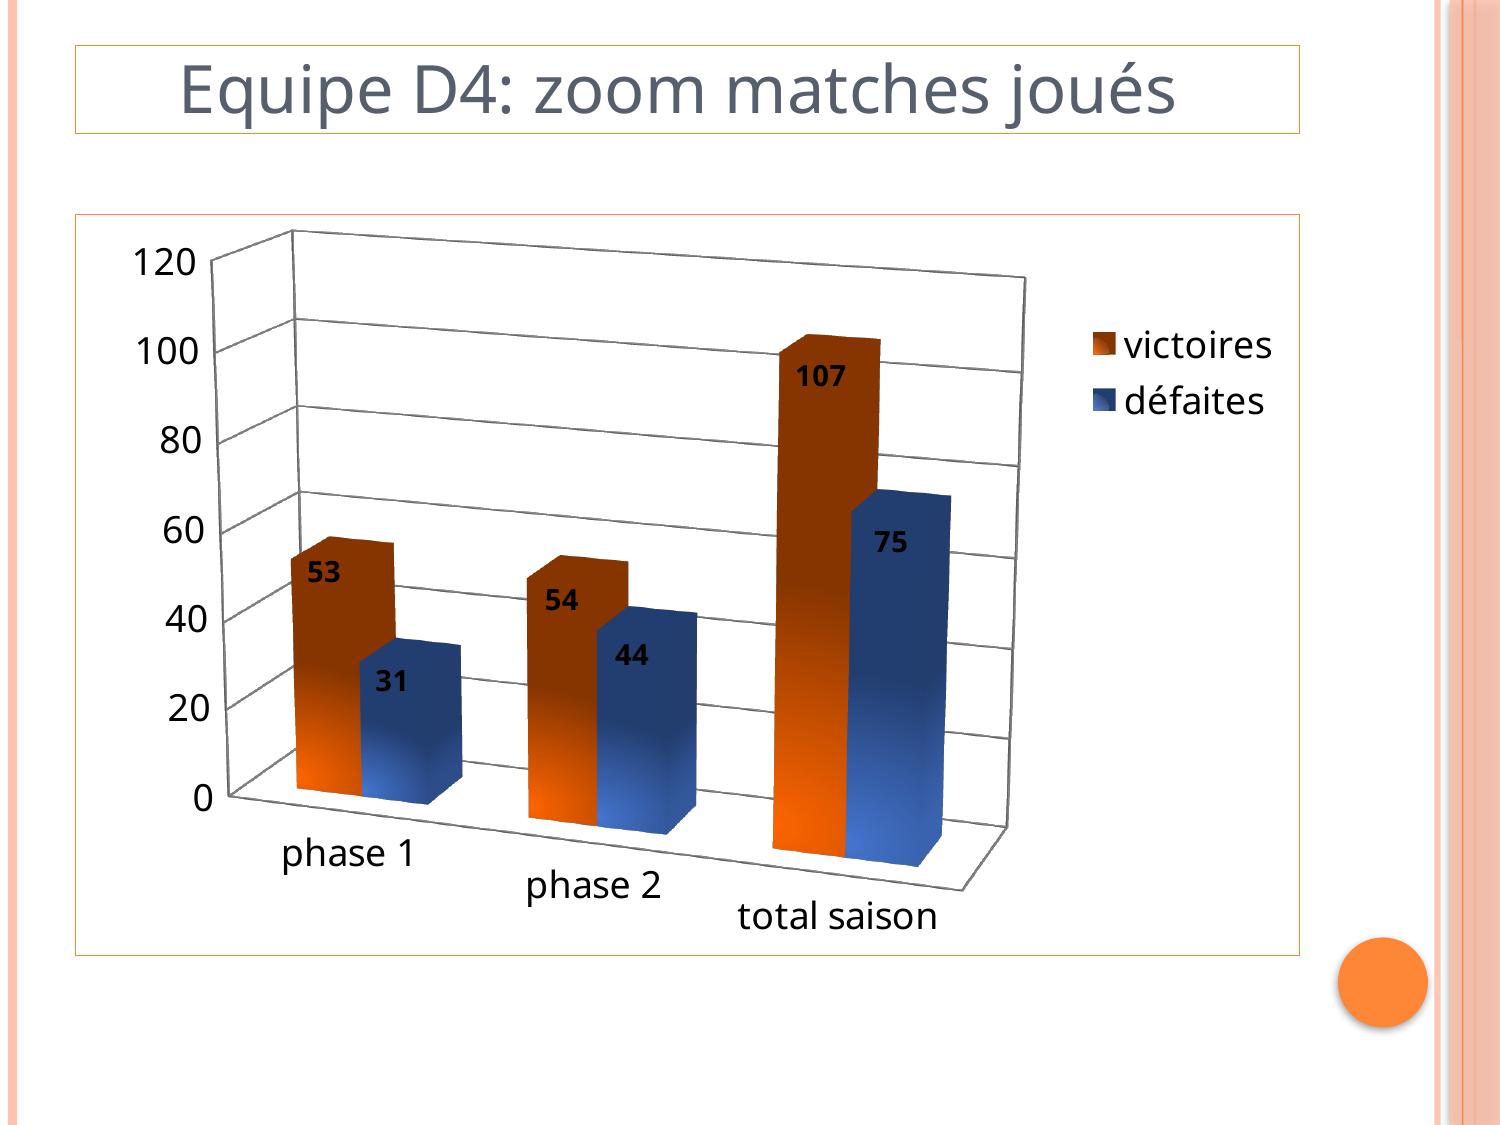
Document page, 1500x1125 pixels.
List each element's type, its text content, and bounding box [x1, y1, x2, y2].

title Equipe D4: zoom matches joués [75, 45, 1300, 134]
chart [74, 213, 1301, 956]
